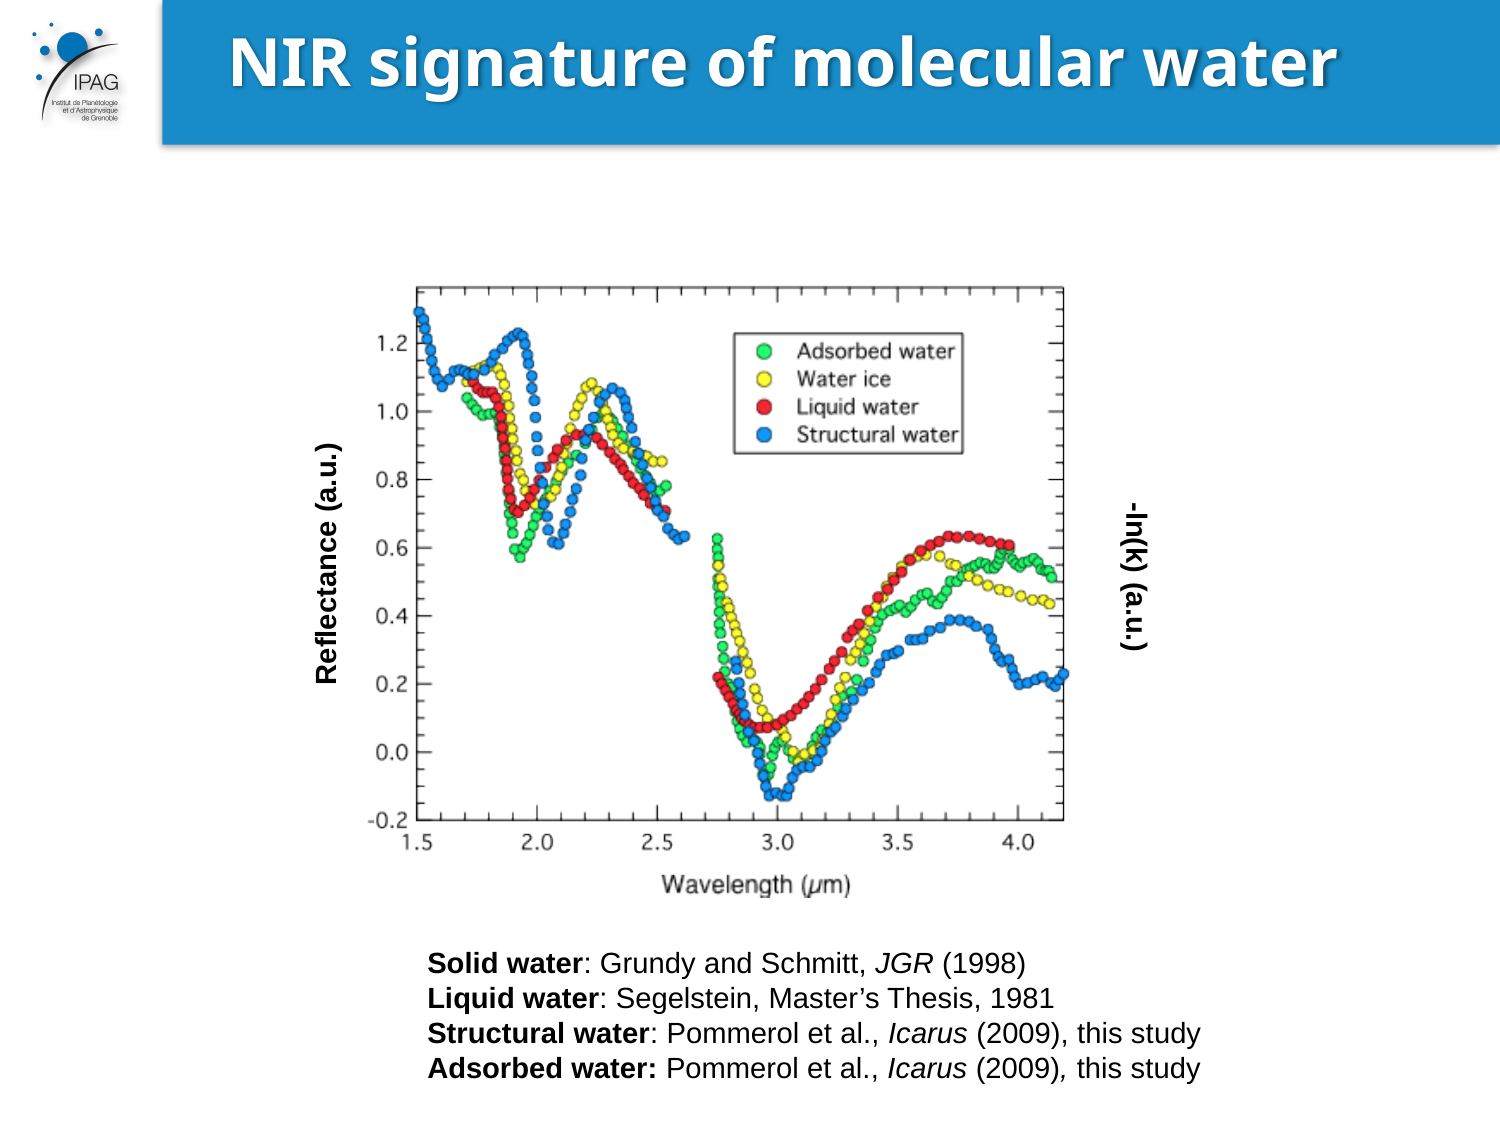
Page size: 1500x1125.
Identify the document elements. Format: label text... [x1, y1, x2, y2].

text_box -ln(k) (a.u.) [1129, 487, 1163, 863]
picture [287, 262, 1126, 913]
text_box Solid water: Grundy and Schmitt, JGR (1998) Liquid water: Segelstein, Master’s Thesis, 1981 Structural water: Pommerol et al., Icarus (2009), this study Adsorbed water: Pommerol et al., Icarus (2009), this study [412, 937, 1238, 1092]
picture [0, 18, 151, 126]
text_box [162, 0, 1500, 145]
text_box NIR signature of molecular water [212, 12, 1425, 108]
